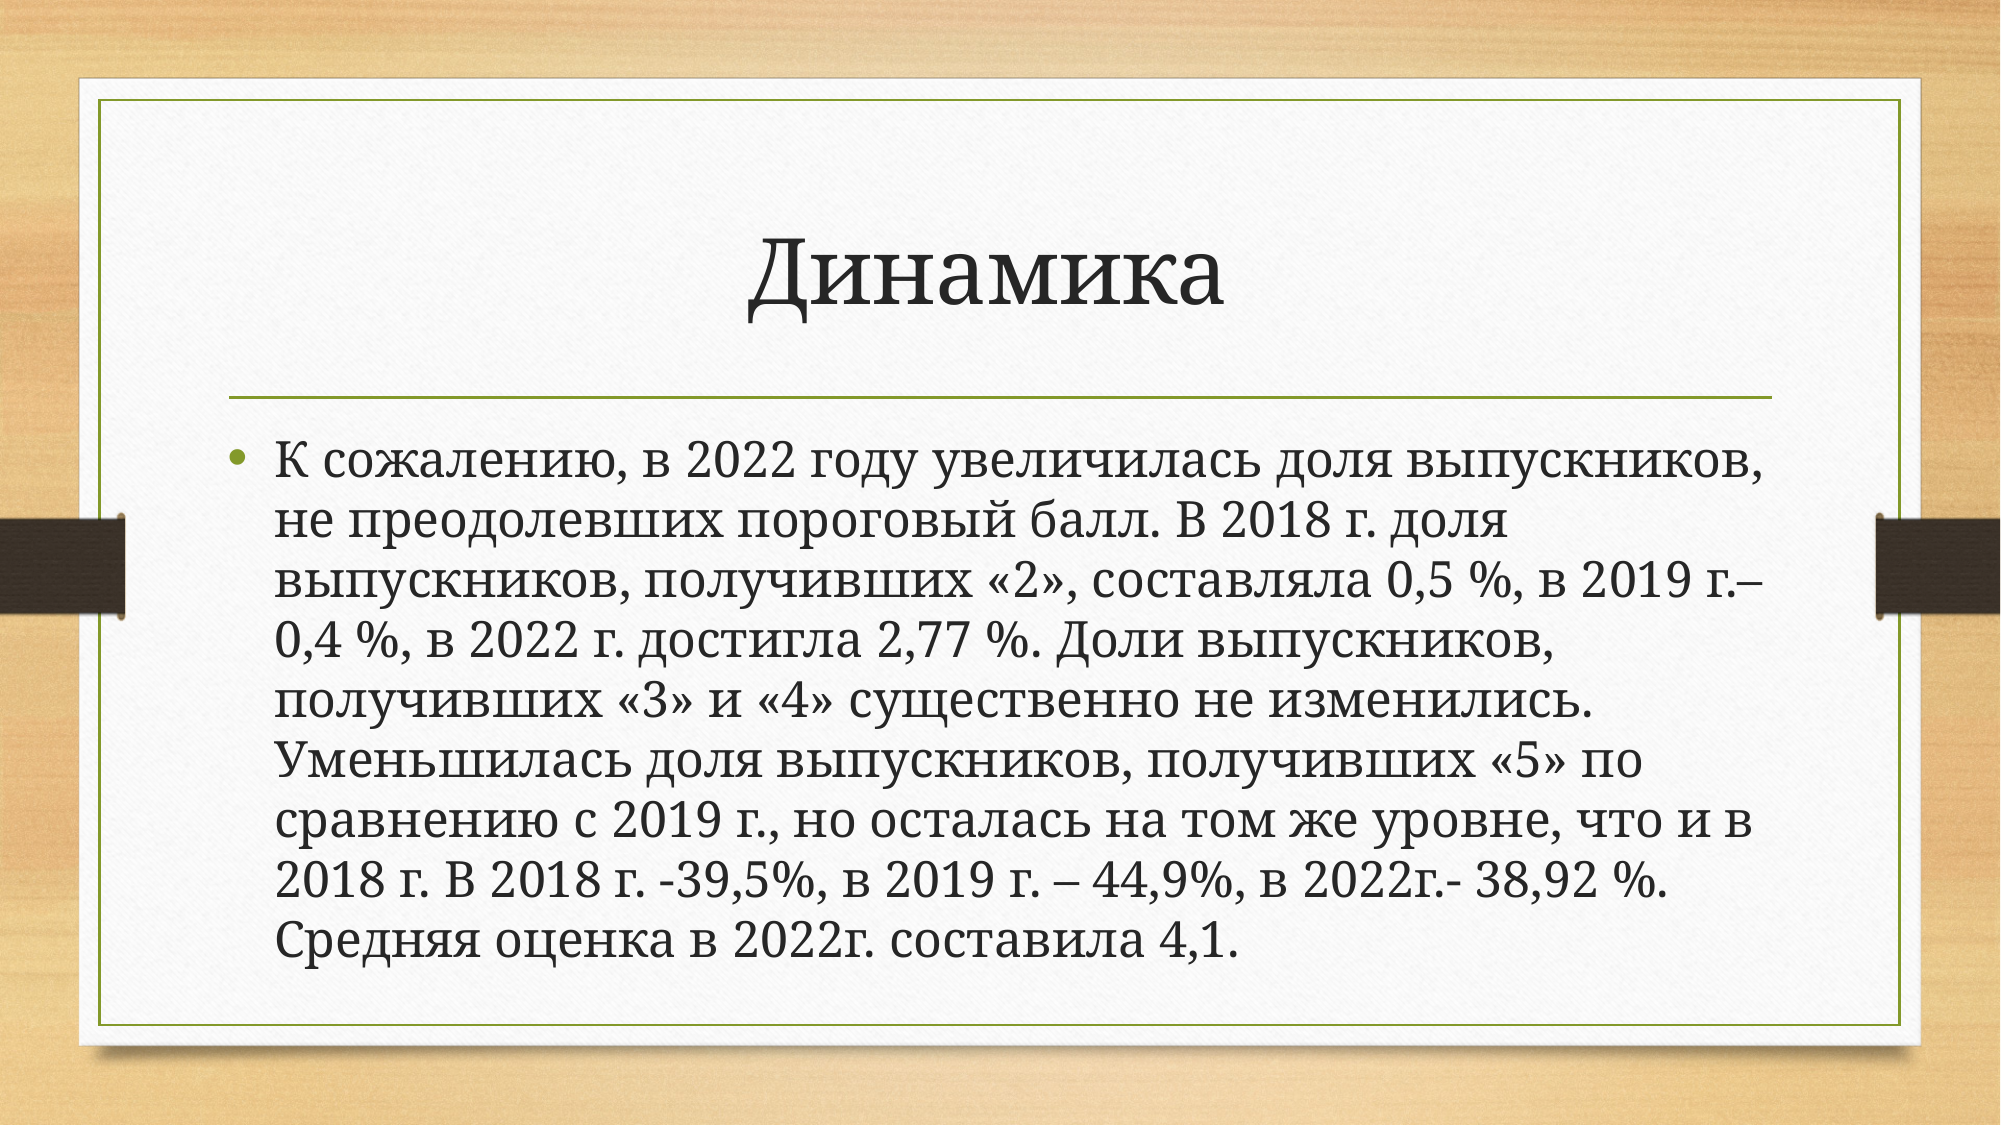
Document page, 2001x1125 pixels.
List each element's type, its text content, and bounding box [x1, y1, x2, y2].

list К сожалению, в 2022 году увеличилась доля выпускников, не преодолевших пороговый балл. В 2018 г. доля выпускников, получивших «2», составляла 0,5 %, в 2019 г.– 0,4 %, в 2022 г. достигла 2,77 %. Доли выпускников, получивших «3» и «4» существенно не изменились. Уменьшилась доля выпускников, получивших «5» по сравнению с 2019 г., но осталась на том же уровне, что и в 2018 г. В 2018 г. -39,5%, в 2019 г. – 44,9%, в 2022г.- 38,92 %. Средняя оценка в 2022г. составила 4,1. [212, 419, 1788, 964]
picture [0, 0, 2001, 1125]
title Динамика [212, 161, 1788, 375]
